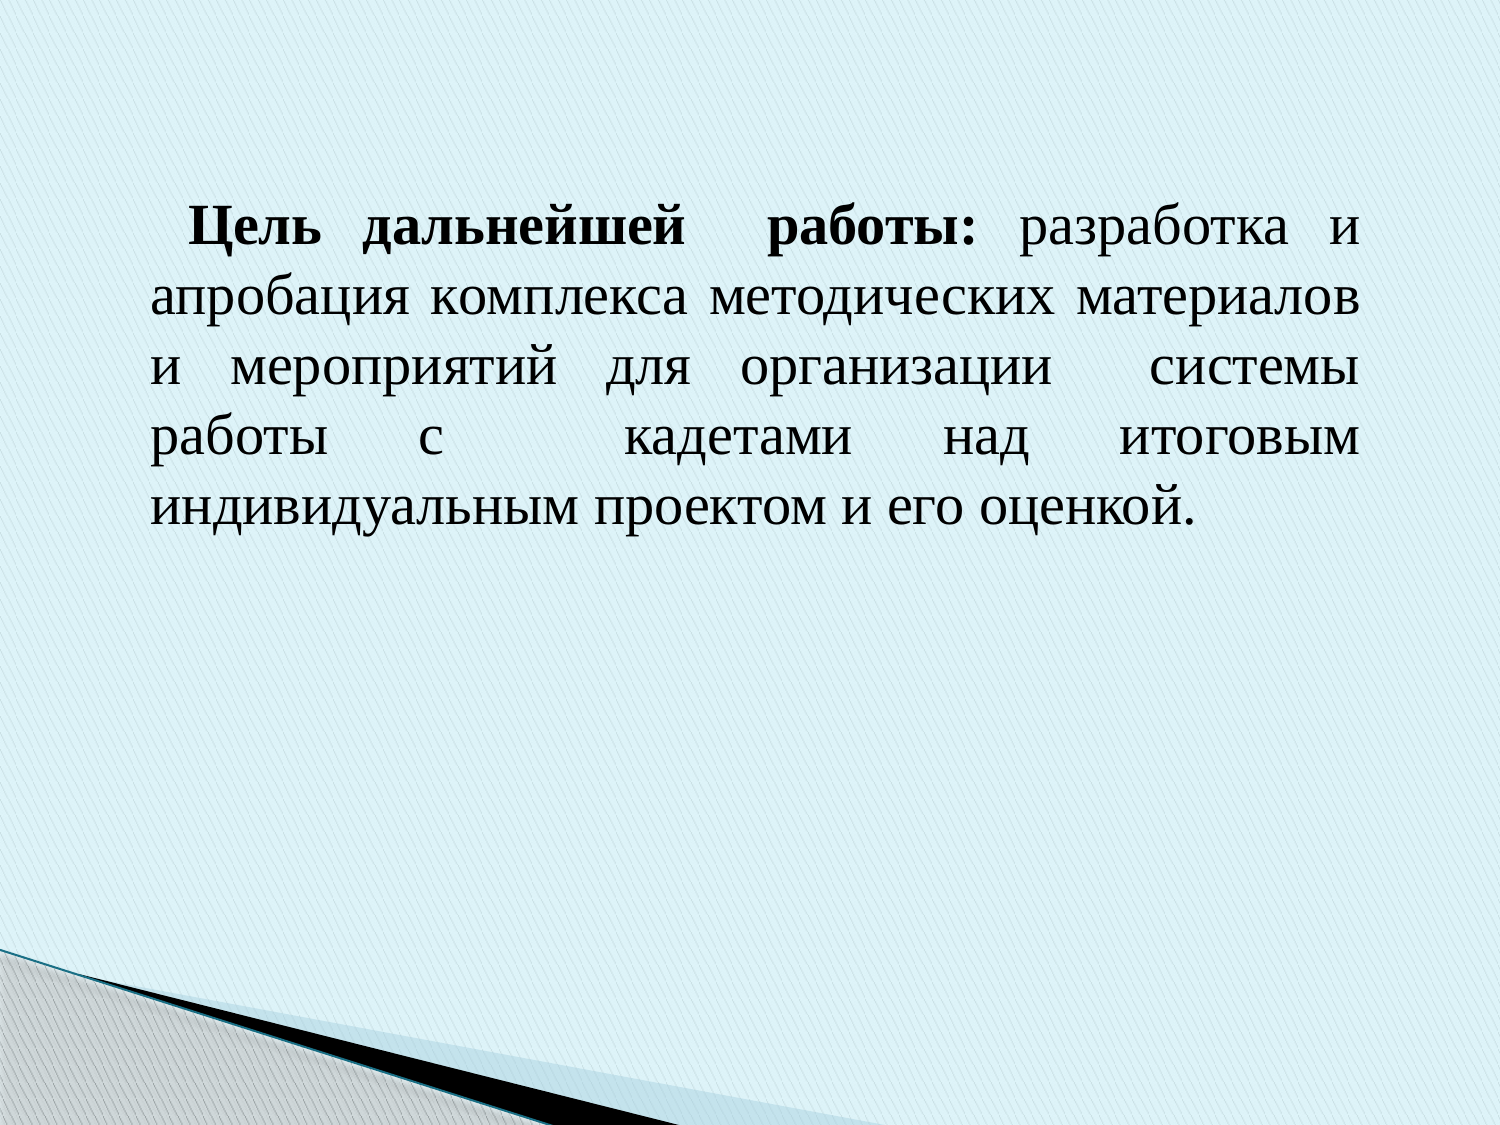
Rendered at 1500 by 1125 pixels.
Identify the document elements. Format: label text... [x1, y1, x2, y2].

text_box Цель дальнейшей работы: разработка и апробация комплекса методических материалов и мероприятий для организации системы работы с кадетами над итоговым индивидуальным проектом и его оценкой. [135, 178, 1376, 544]
